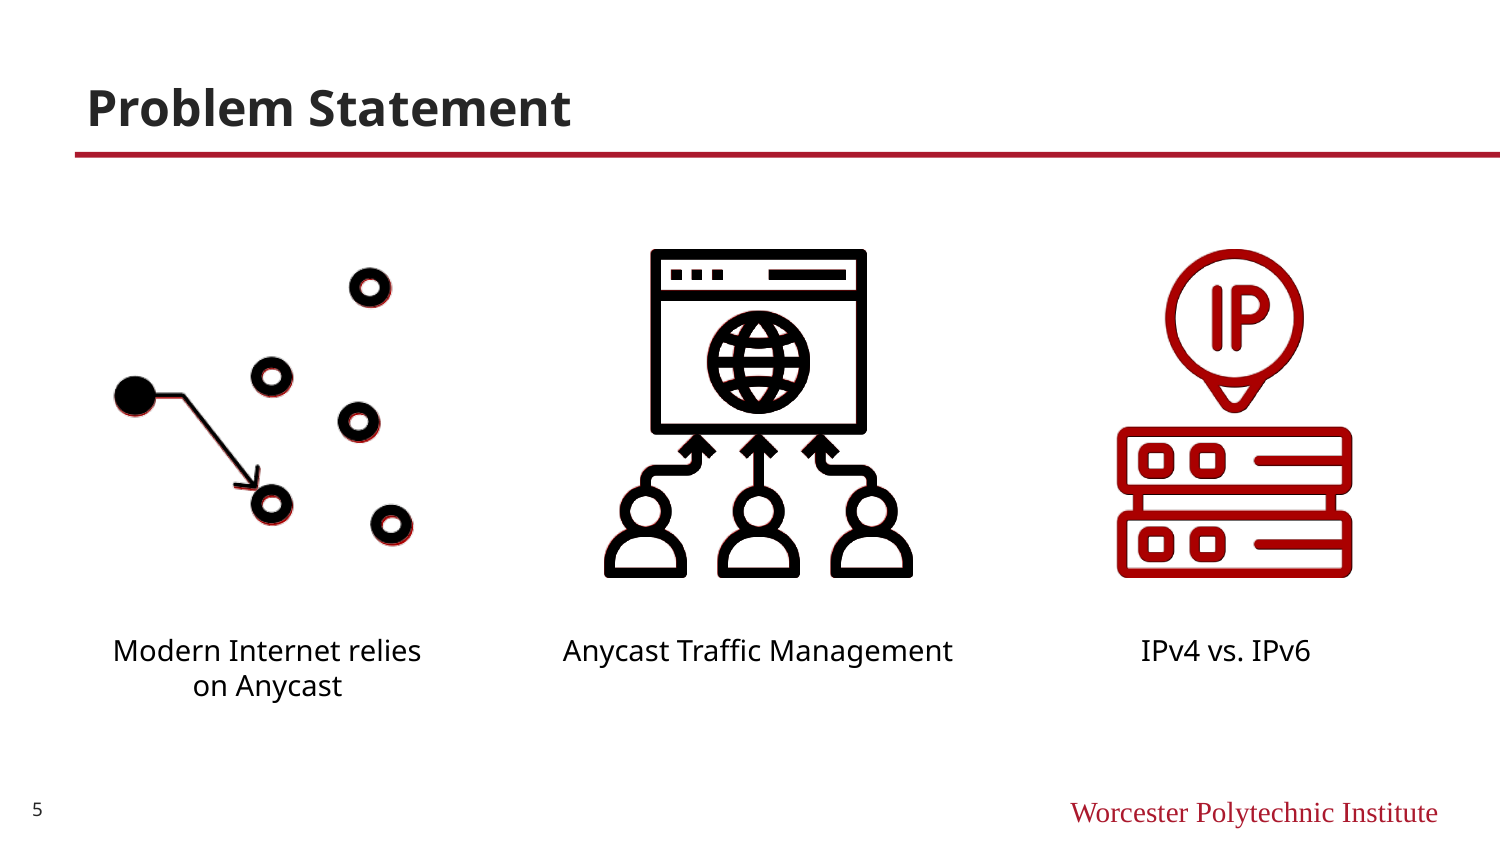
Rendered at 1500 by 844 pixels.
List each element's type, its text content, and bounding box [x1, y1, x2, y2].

picture [1070, 249, 1399, 578]
title Problem Statement [75, 43, 1425, 142]
text_box IPv4 vs. IPv6 [952, 617, 1500, 683]
picture [65, 223, 488, 598]
slide_number ‹#› [0, 785, 75, 835]
text_box Modern Internet relies on Anycast [81, 617, 454, 718]
text_box Anycast Traffic Management [484, 617, 952, 683]
picture [594, 249, 923, 578]
